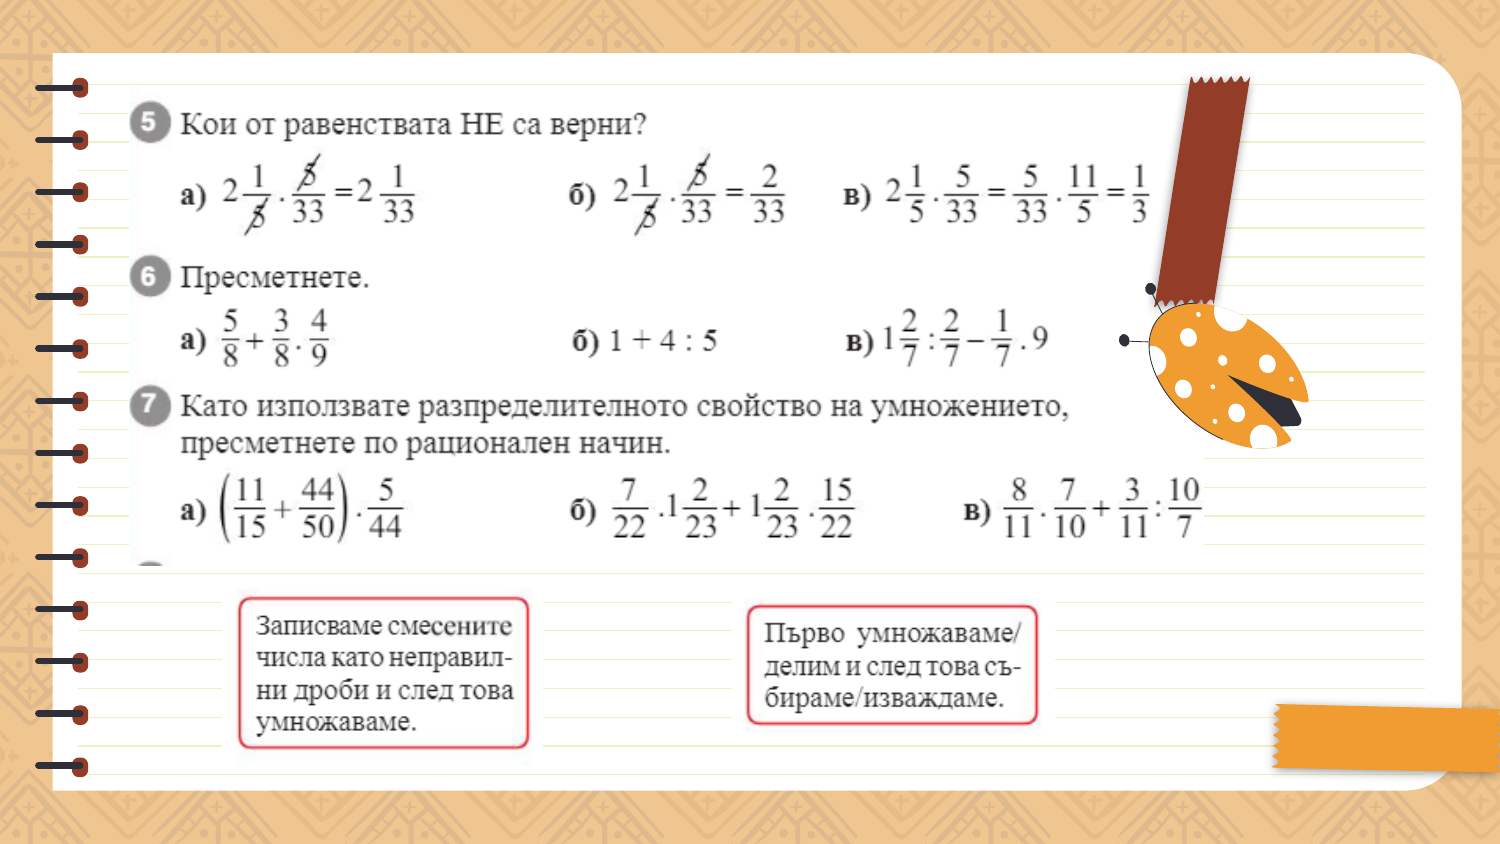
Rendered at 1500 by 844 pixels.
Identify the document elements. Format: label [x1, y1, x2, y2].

text_box [1272, 703, 1500, 773]
text_box [1131, 265, 1298, 464]
picture [222, 583, 543, 767]
picture [732, 598, 1055, 734]
picture [129, 87, 1205, 566]
text_box [1189, 76, 1251, 263]
